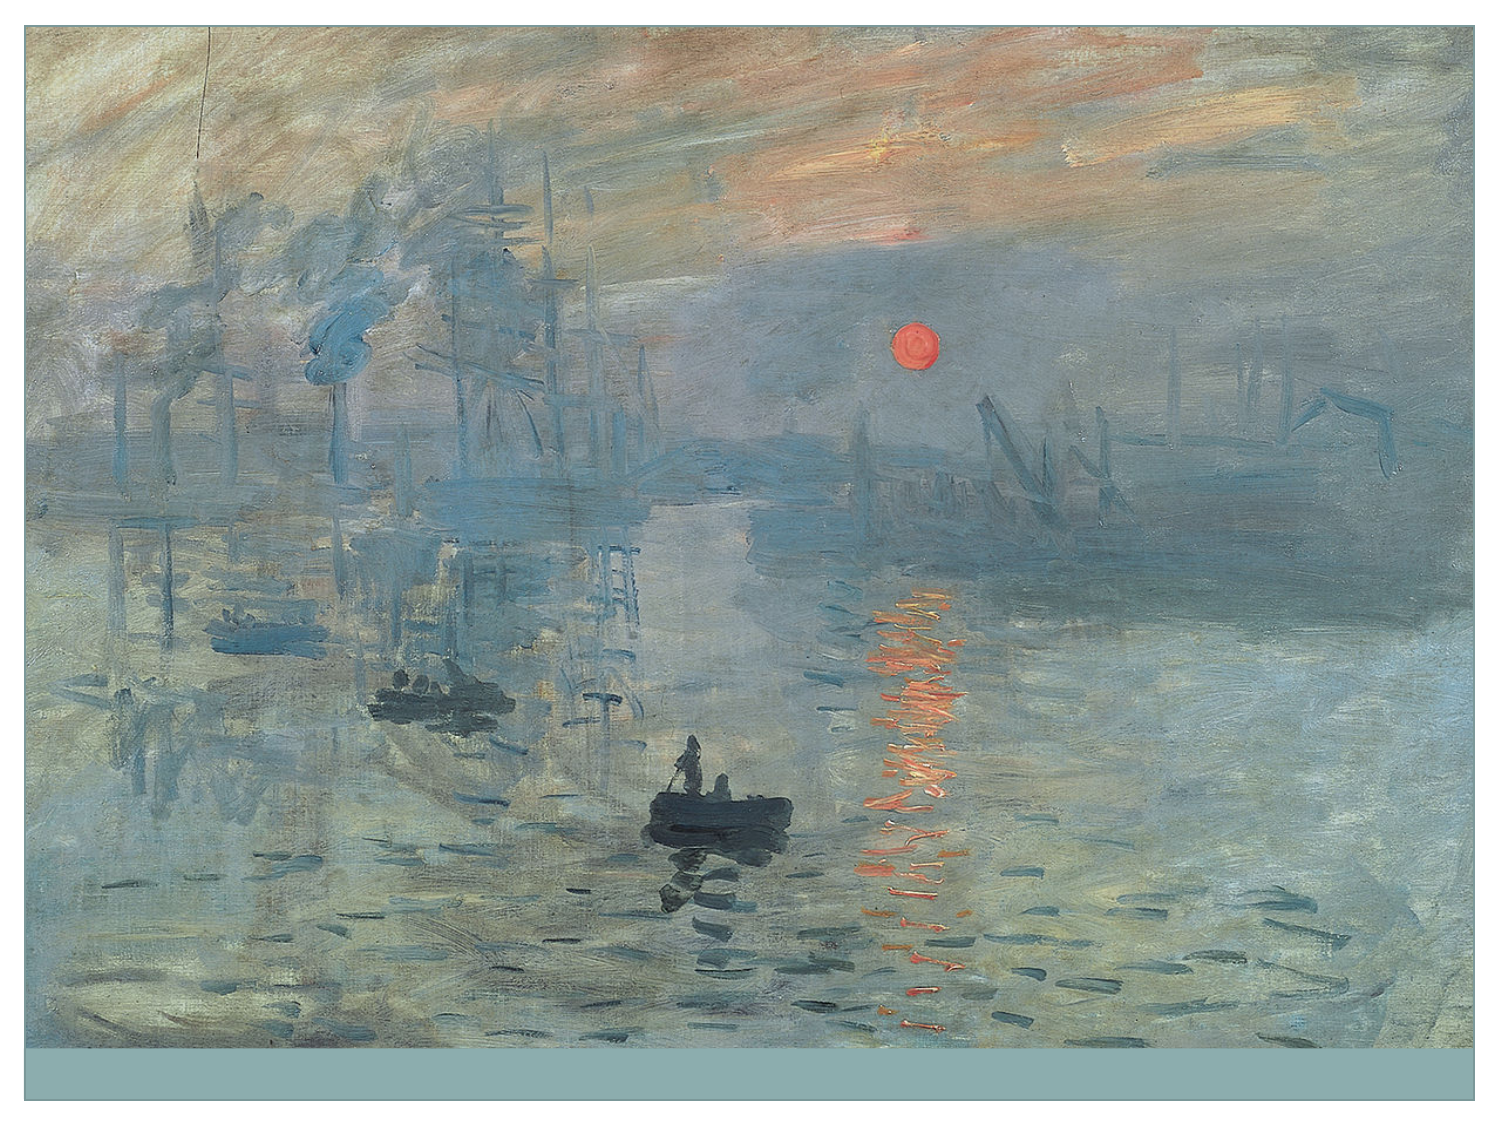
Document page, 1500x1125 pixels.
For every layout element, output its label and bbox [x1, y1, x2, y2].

picture [26, 27, 1473, 1048]
